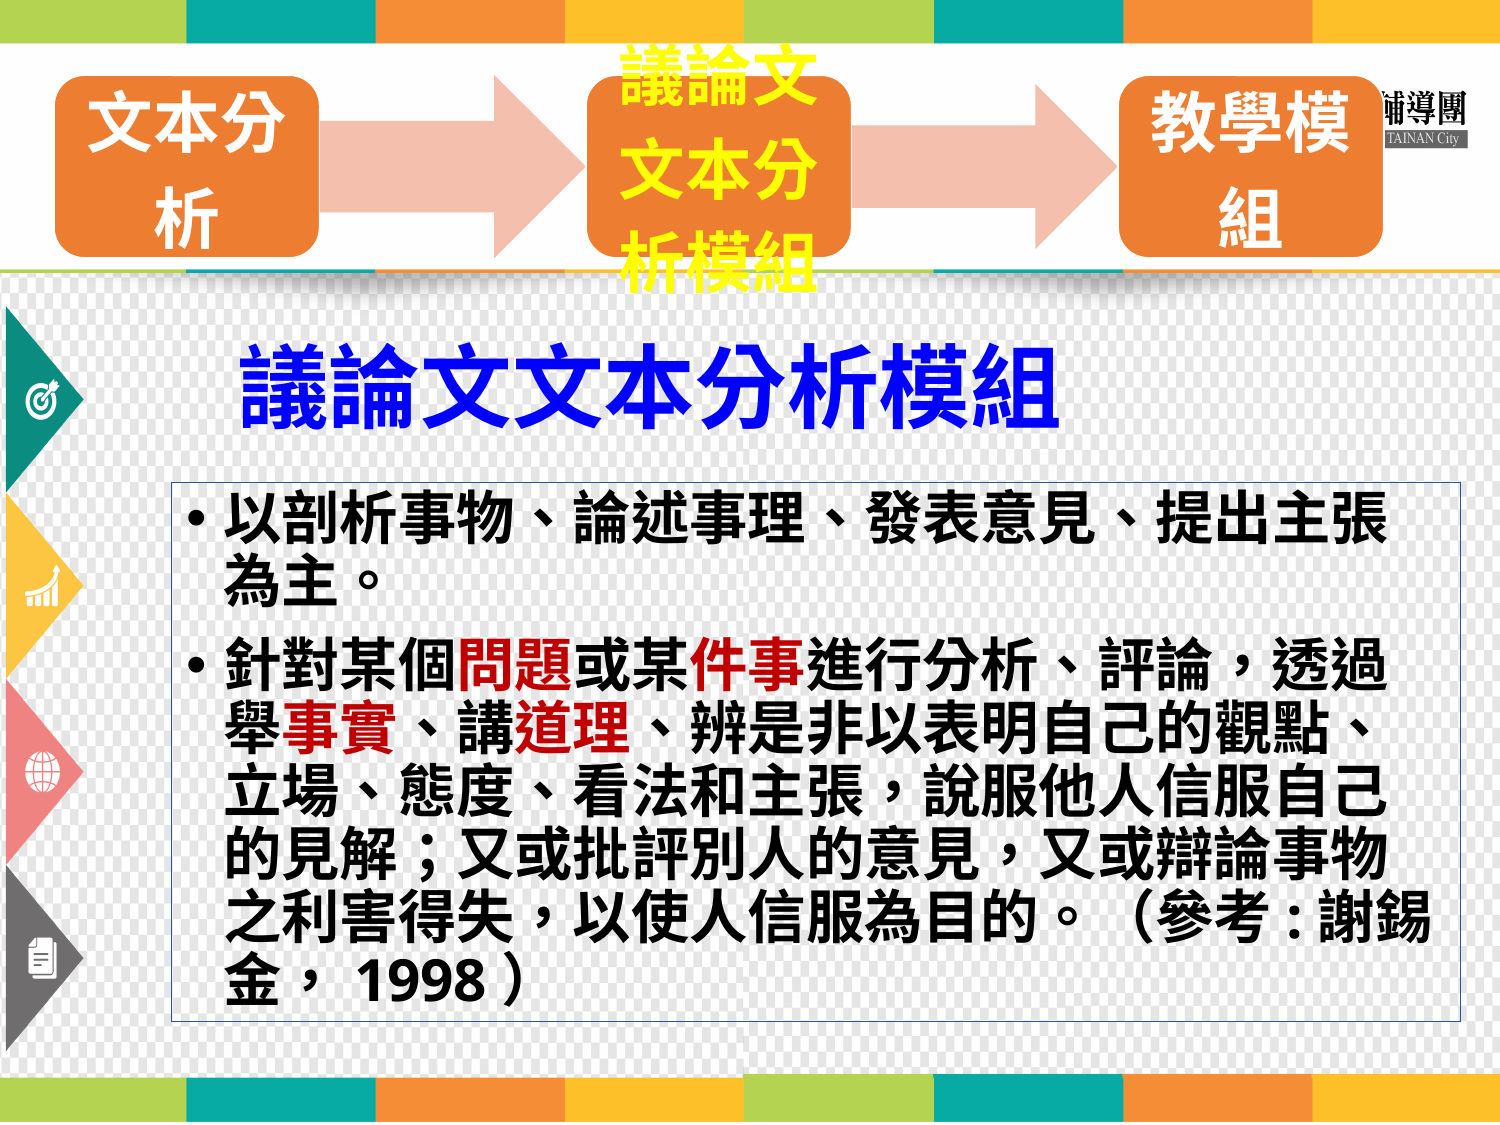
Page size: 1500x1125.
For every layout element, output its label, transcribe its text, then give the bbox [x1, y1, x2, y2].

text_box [53, 74, 1384, 259]
picture [0, 0, 1500, 1125]
text_box 以剖析事物、論述事理、發表意見、提出主張為主。 針對某個問題或某件事進行分析、評論，透過舉事實、講道理、辨是非以表明自己的觀點、立場、態度、看法和主張，說服他人信服自己的見解；又或批評別人的意見，又或辯論事物之利害得失，以使人信服為目的。（參考:謝錫金，1998） [171, 482, 1461, 1022]
title 議論文文本分析模組 [222, 301, 1319, 482]
